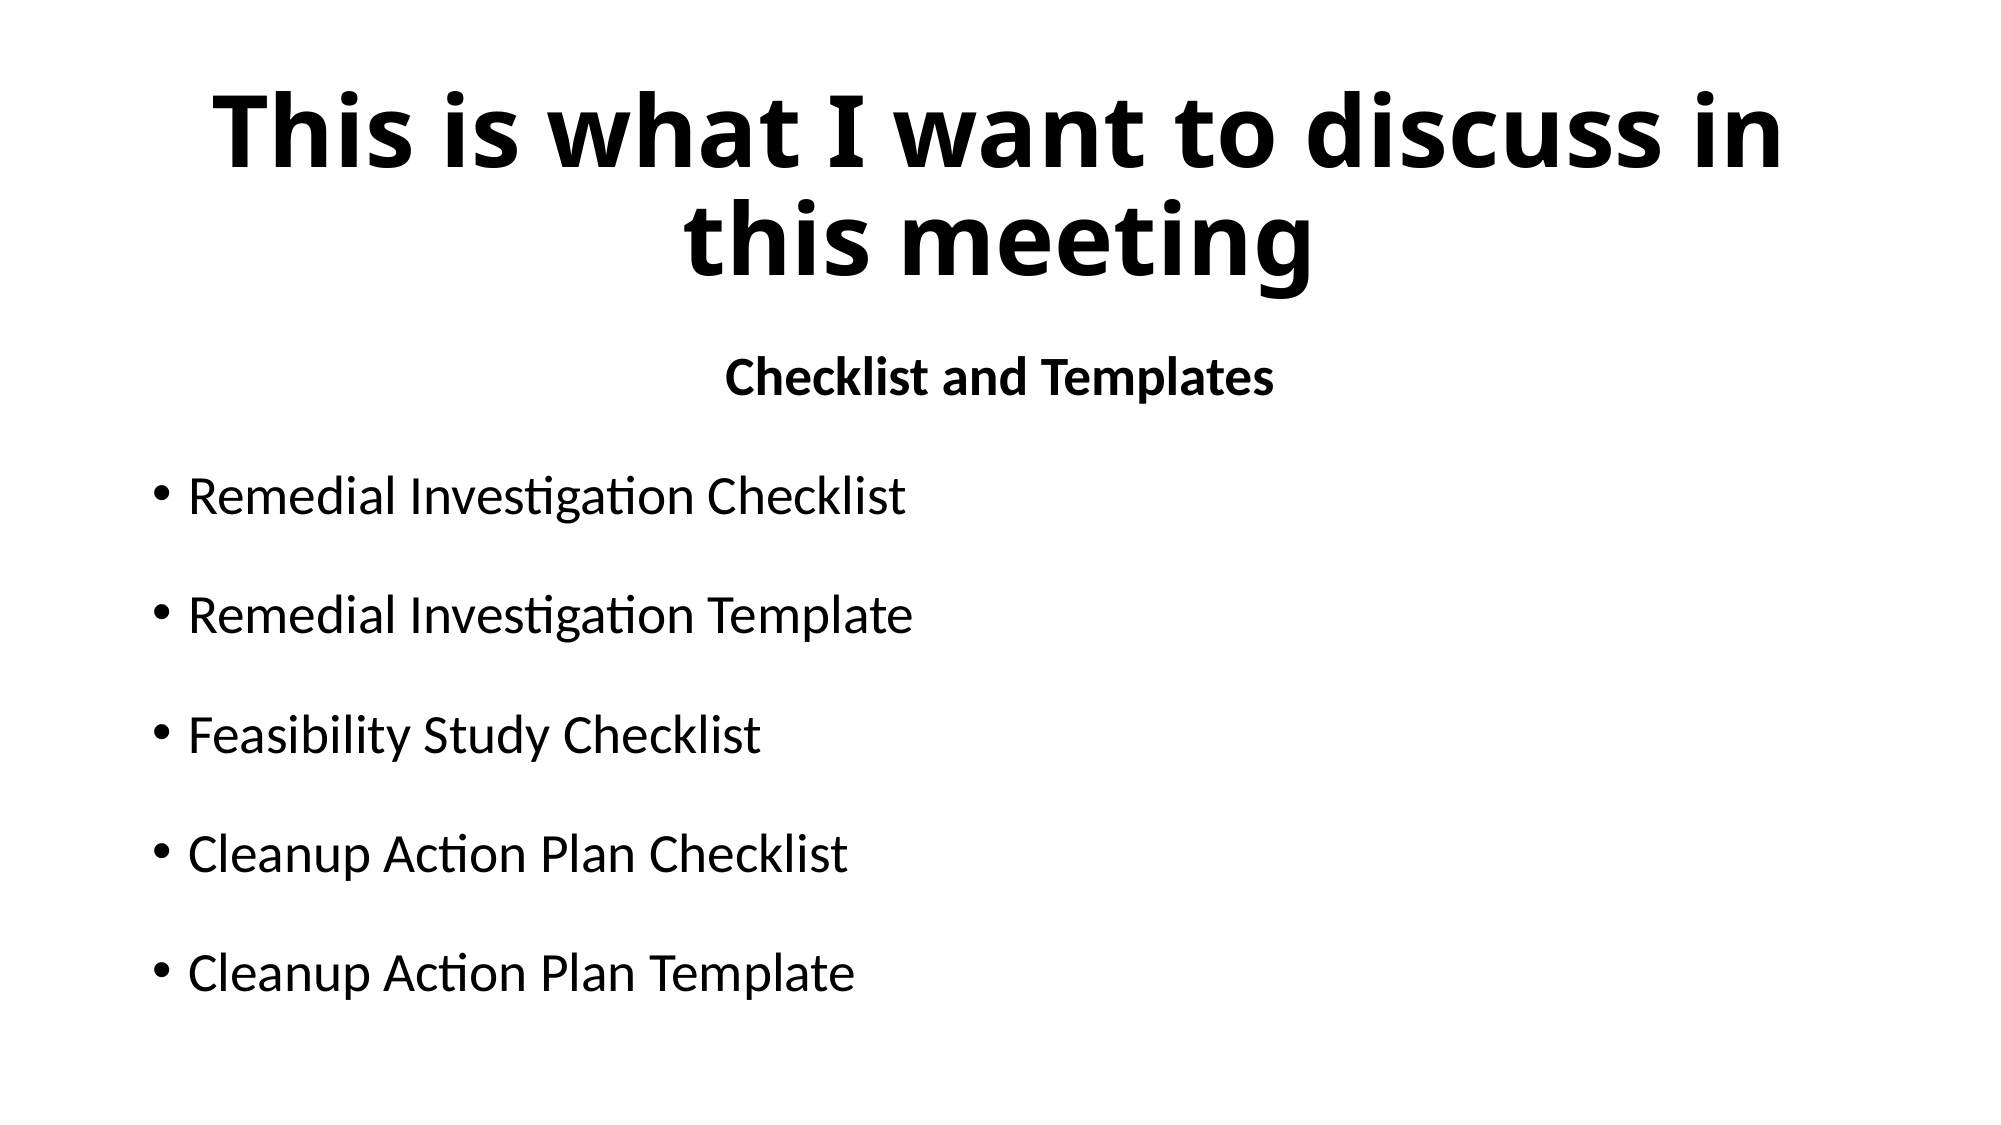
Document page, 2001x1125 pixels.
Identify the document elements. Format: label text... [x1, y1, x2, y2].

title This is what I want to discuss in this meeting [137, 59, 1863, 299]
list Checklist and Templates Remedial Investigation Checklist Remedial Investigation Template Feasibility Study Checklist Cleanup Action Plan Checklist Cleanup Action Plan Template [137, 299, 1863, 1014]
